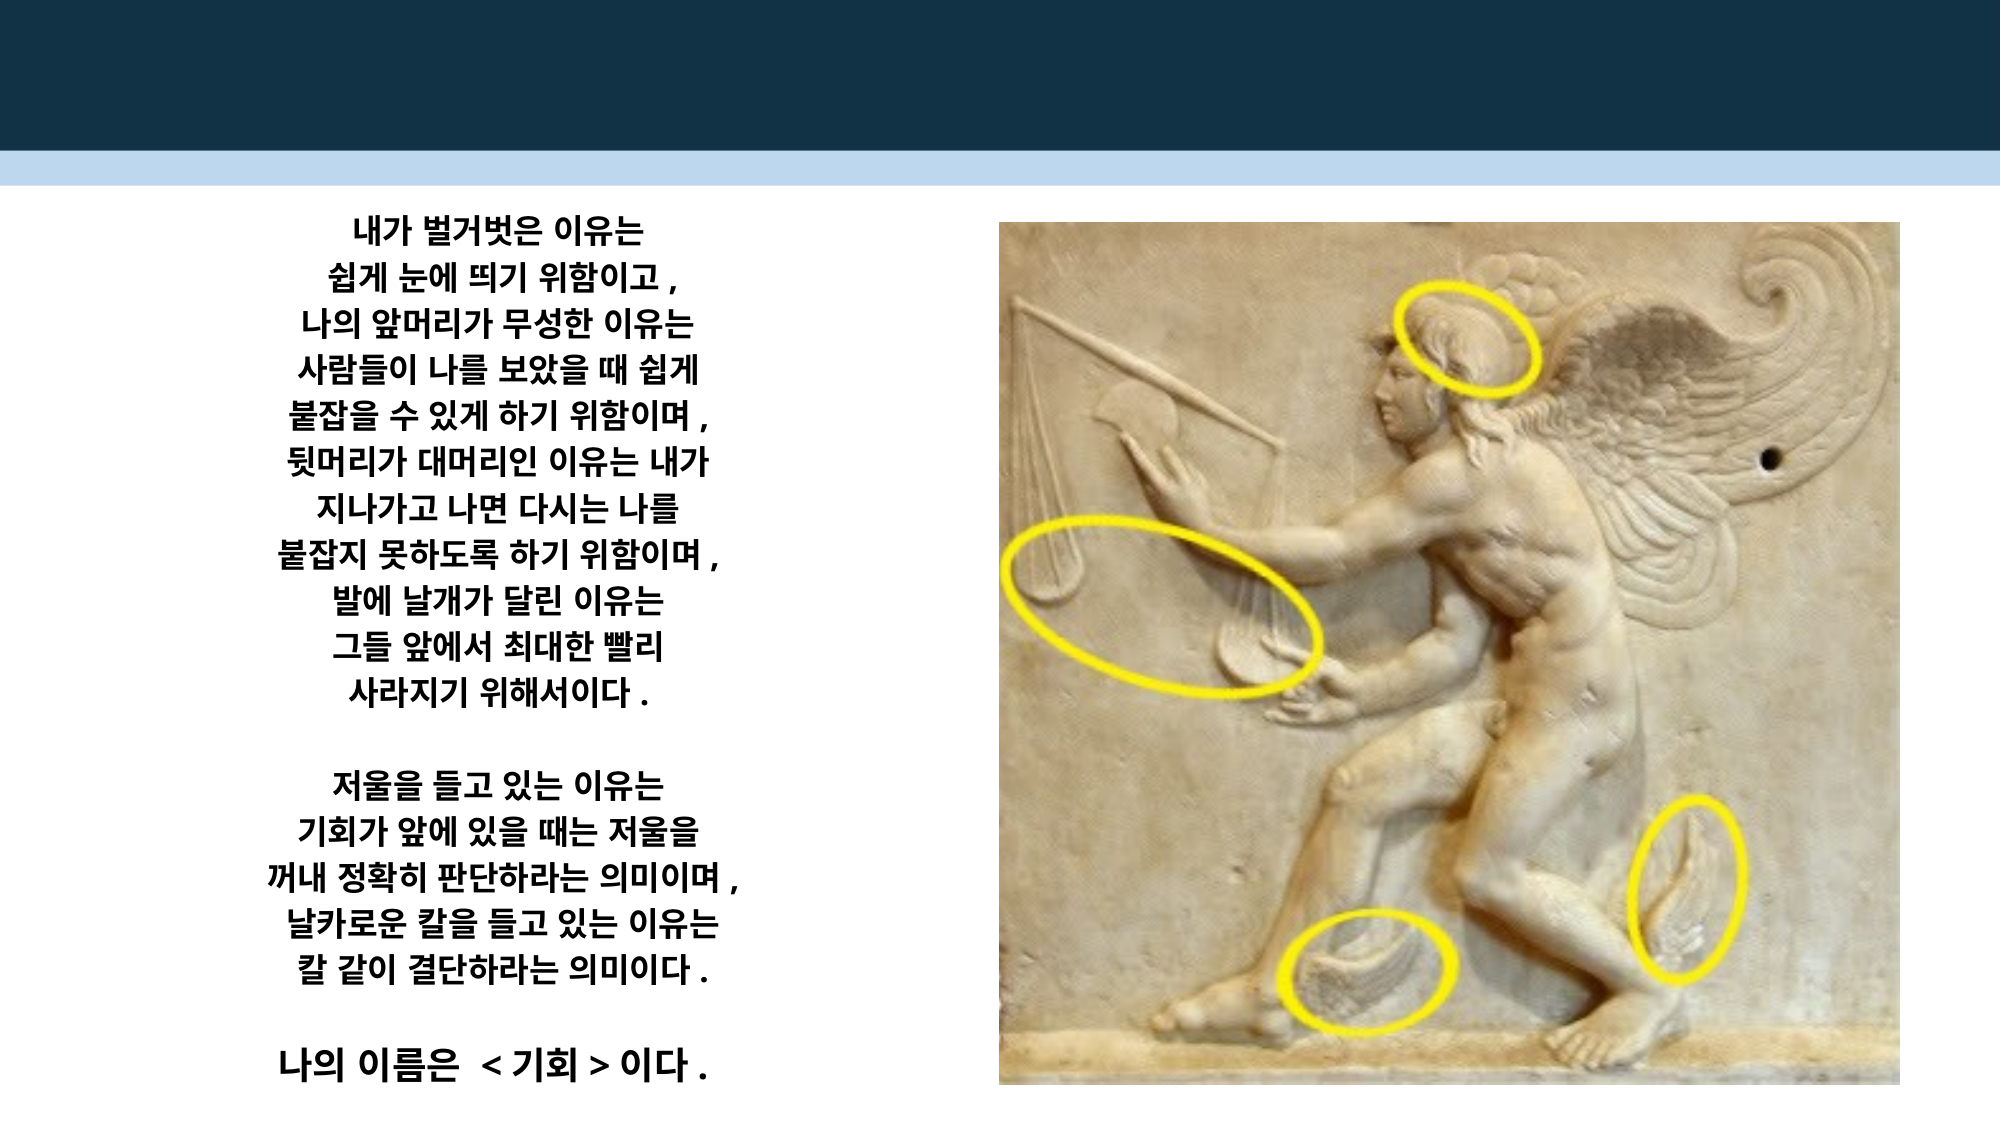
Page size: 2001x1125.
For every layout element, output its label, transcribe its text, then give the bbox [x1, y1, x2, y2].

picture [999, 222, 1900, 1085]
text_box 내가 벌거벗은 이유는 쉽게 눈에 띄기 위함이고, 나의 앞머리가 무성한 이유는 사람들이 나를 보았을 때 쉽게 붙잡을 수 있게 하기 위함이며, 뒷머리가 대머리인 이유는 내가 지나가고 나면 다시는 나를 붙잡지 못하도록 하기 위함이며, 발에 날개가 달린 이유는 그들 앞에서 최대한 빨리 사라지기 위해서이다. 저울을 들고 있는 이유는 기회가 앞에 있을 때는 저울을 꺼내 정확히 판단하라는 의미이며, 날카로운 칼을 들고 있는 이유는 칼 같이 결단하라는 의미이다. 나의 이름은 <기회>이다. [0, 203, 1007, 1095]
